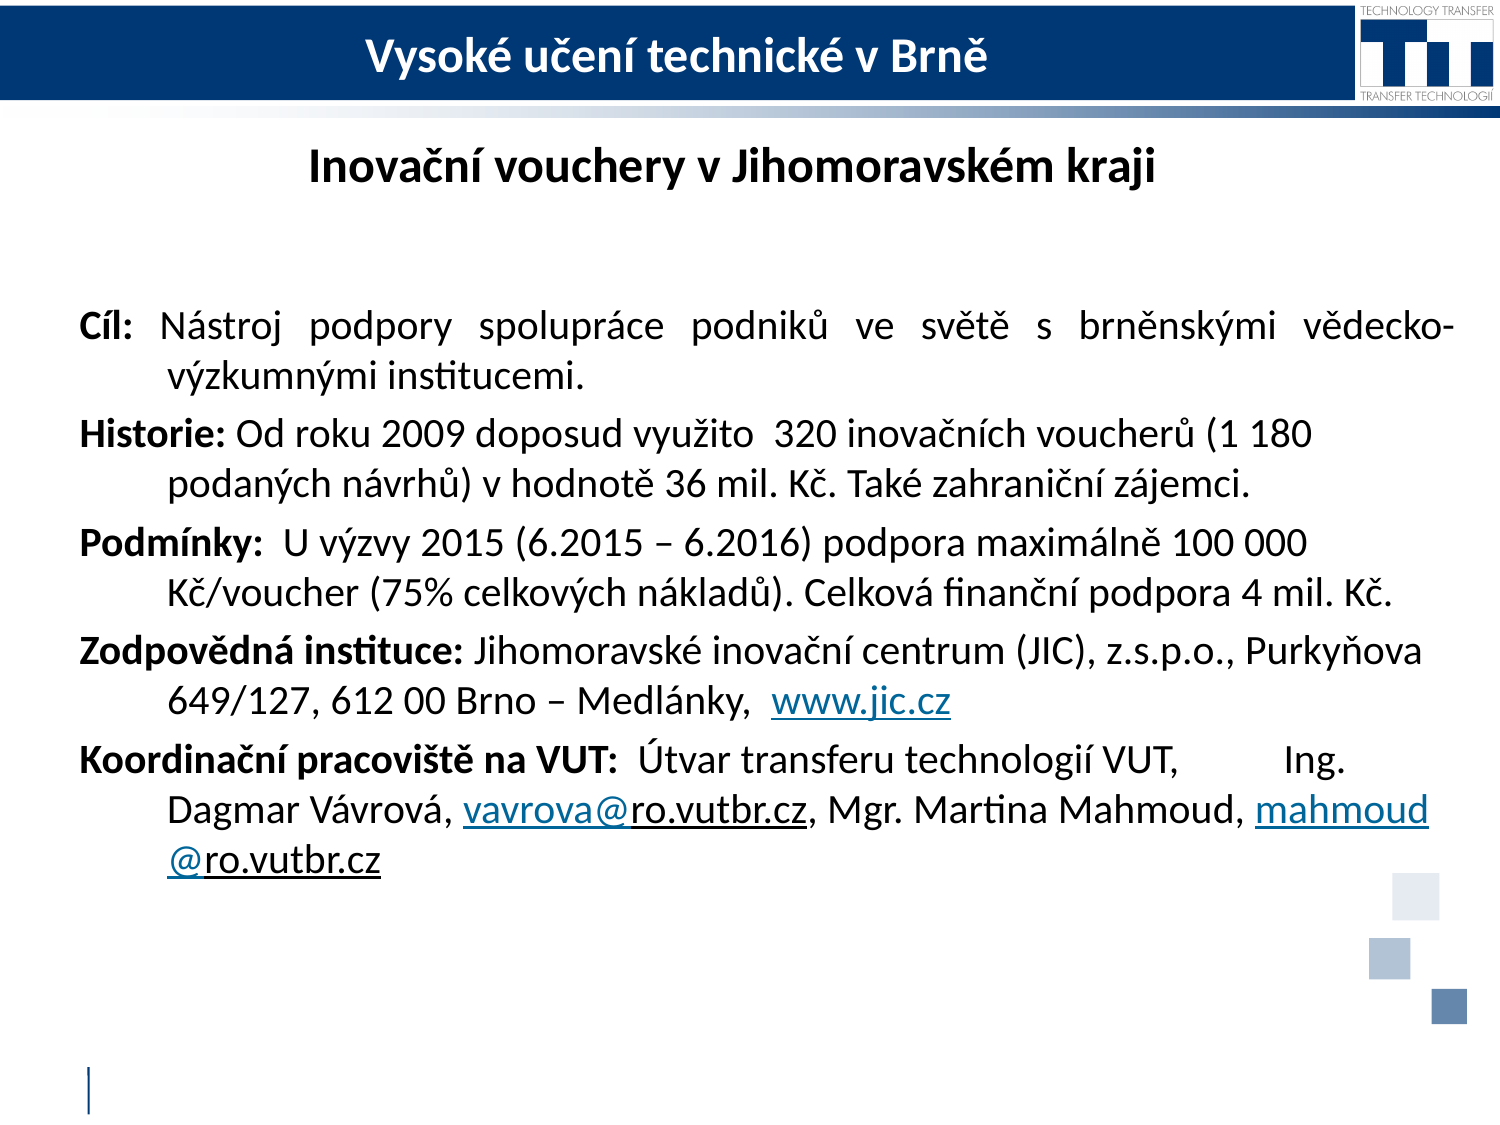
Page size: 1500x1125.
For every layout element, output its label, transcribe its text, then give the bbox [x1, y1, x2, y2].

text_box Inovační vouchery v Jihomoravském kraji [279, 125, 1184, 201]
title Vysoké učení technické v Brně [0, 5, 1356, 101]
text_box Cíl: Nástroj podpory spolupráce podniků ve světě s brněnskými vědecko- výzkumnými institucemi. Historie: Od roku 2009 doposud využito 320 inovačních voucherů (1 180 podaných návrhů) v hodnotě 36 mil. Kč. Také zahraniční zájemci. Podmínky: U výzvy 2015 (6.2015 – 6.2016) podpora maximálně 100 000 Kč/voucher (75% celkových nákladů). Celková finanční podpora 4 mil. Kč. Zodpovědná instituce: Jihomoravské inovační centrum (JIC), z.s.p.o., Purkyňova 649/127, 612 00 Brno – Medlánky, www.jic.cz Koordinační pracoviště na VUT: Útvar transferu technologií VUT, Ing. Dagmar Vávrová, vavrova@ro.vutbr.cz, Mgr. Martina Mahmoud, mahmoud@ro.vutbr.cz [64, 290, 1471, 1012]
picture [1360, 5, 1494, 101]
